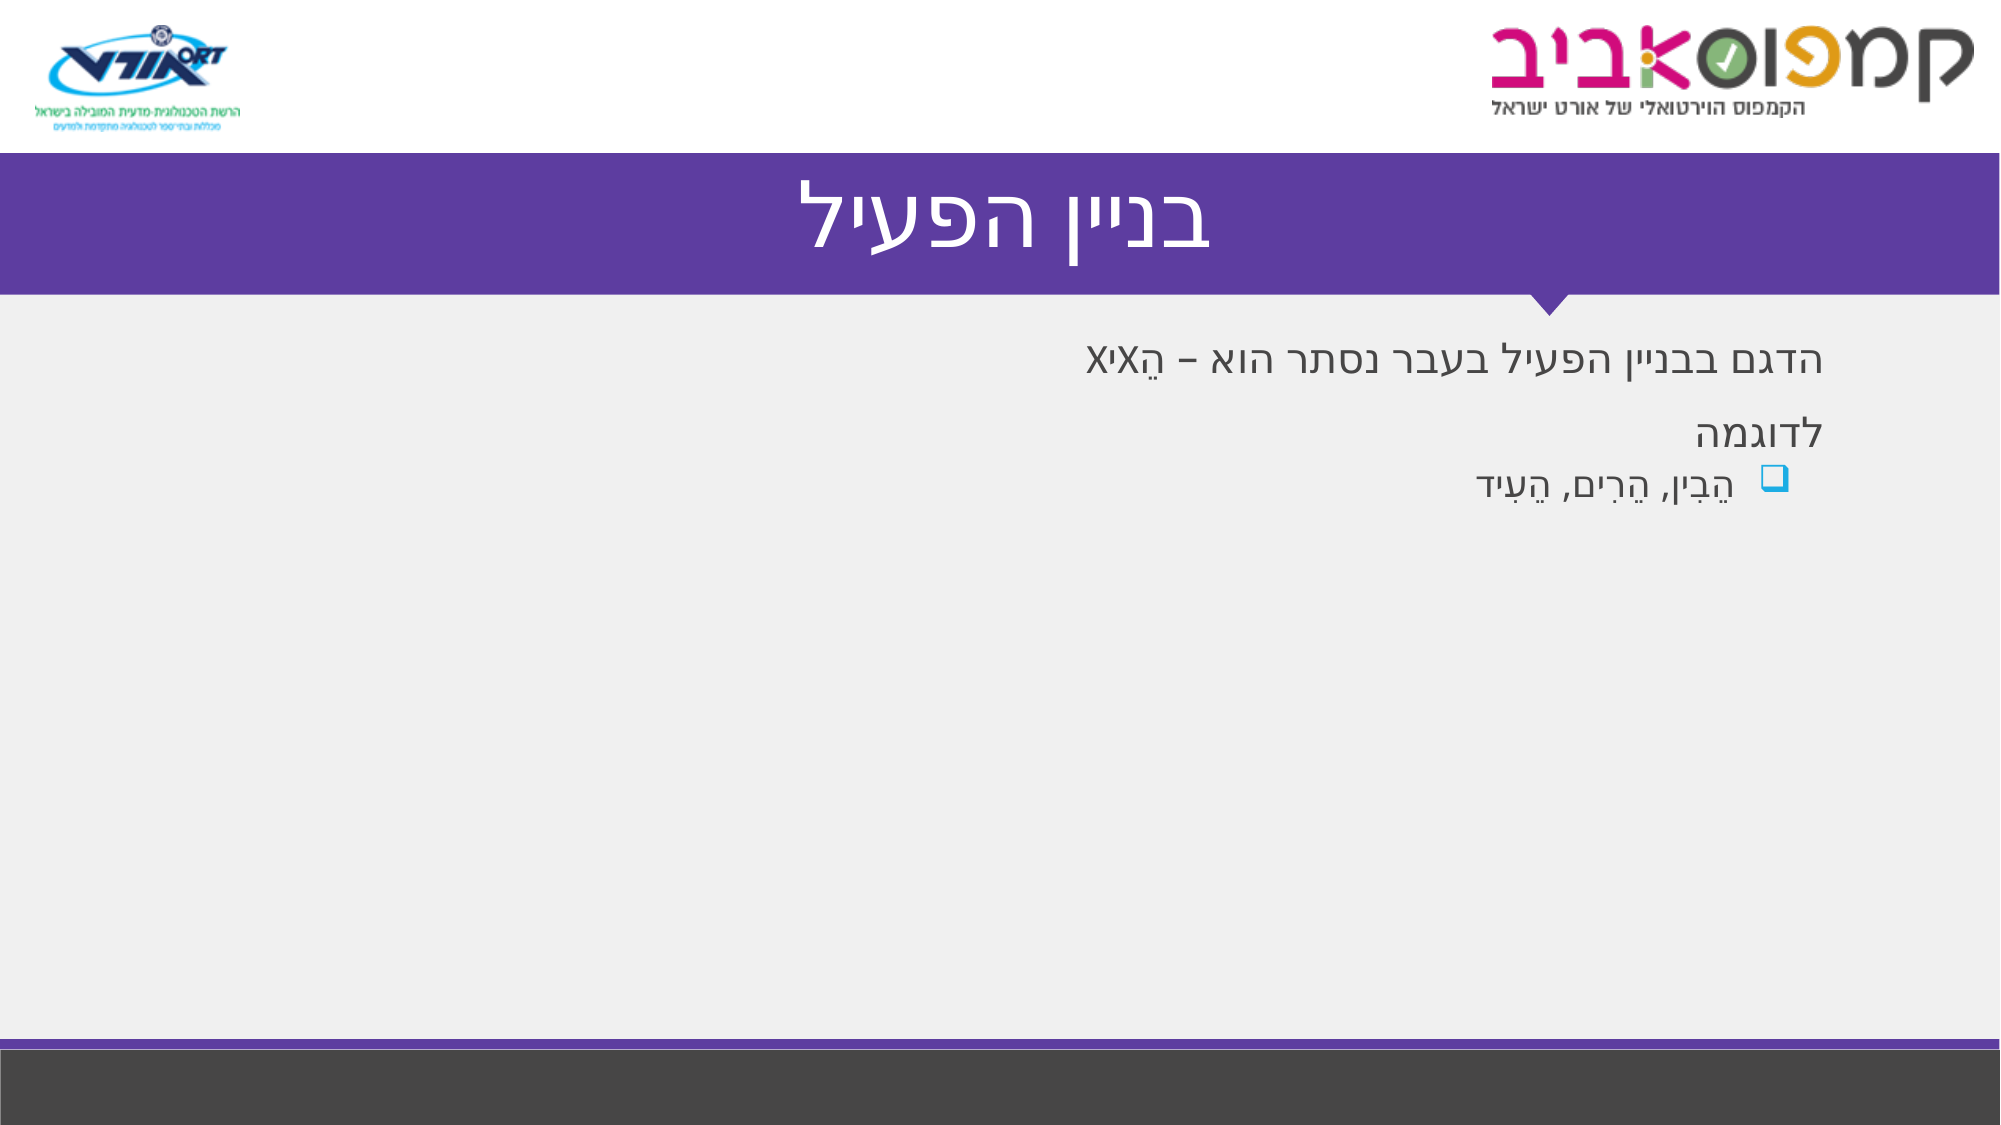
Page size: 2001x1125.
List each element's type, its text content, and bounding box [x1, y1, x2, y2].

picture [35, 25, 240, 132]
picture [1492, 25, 1974, 118]
list הדגם בבניין הפעיל בעבר נסתר הוא – הֵXיX לדוגמה הֵבִין, הֵרִים, הֵעִיד [174, 329, 1825, 963]
title בניין הפעיל [180, 36, 1830, 275]
